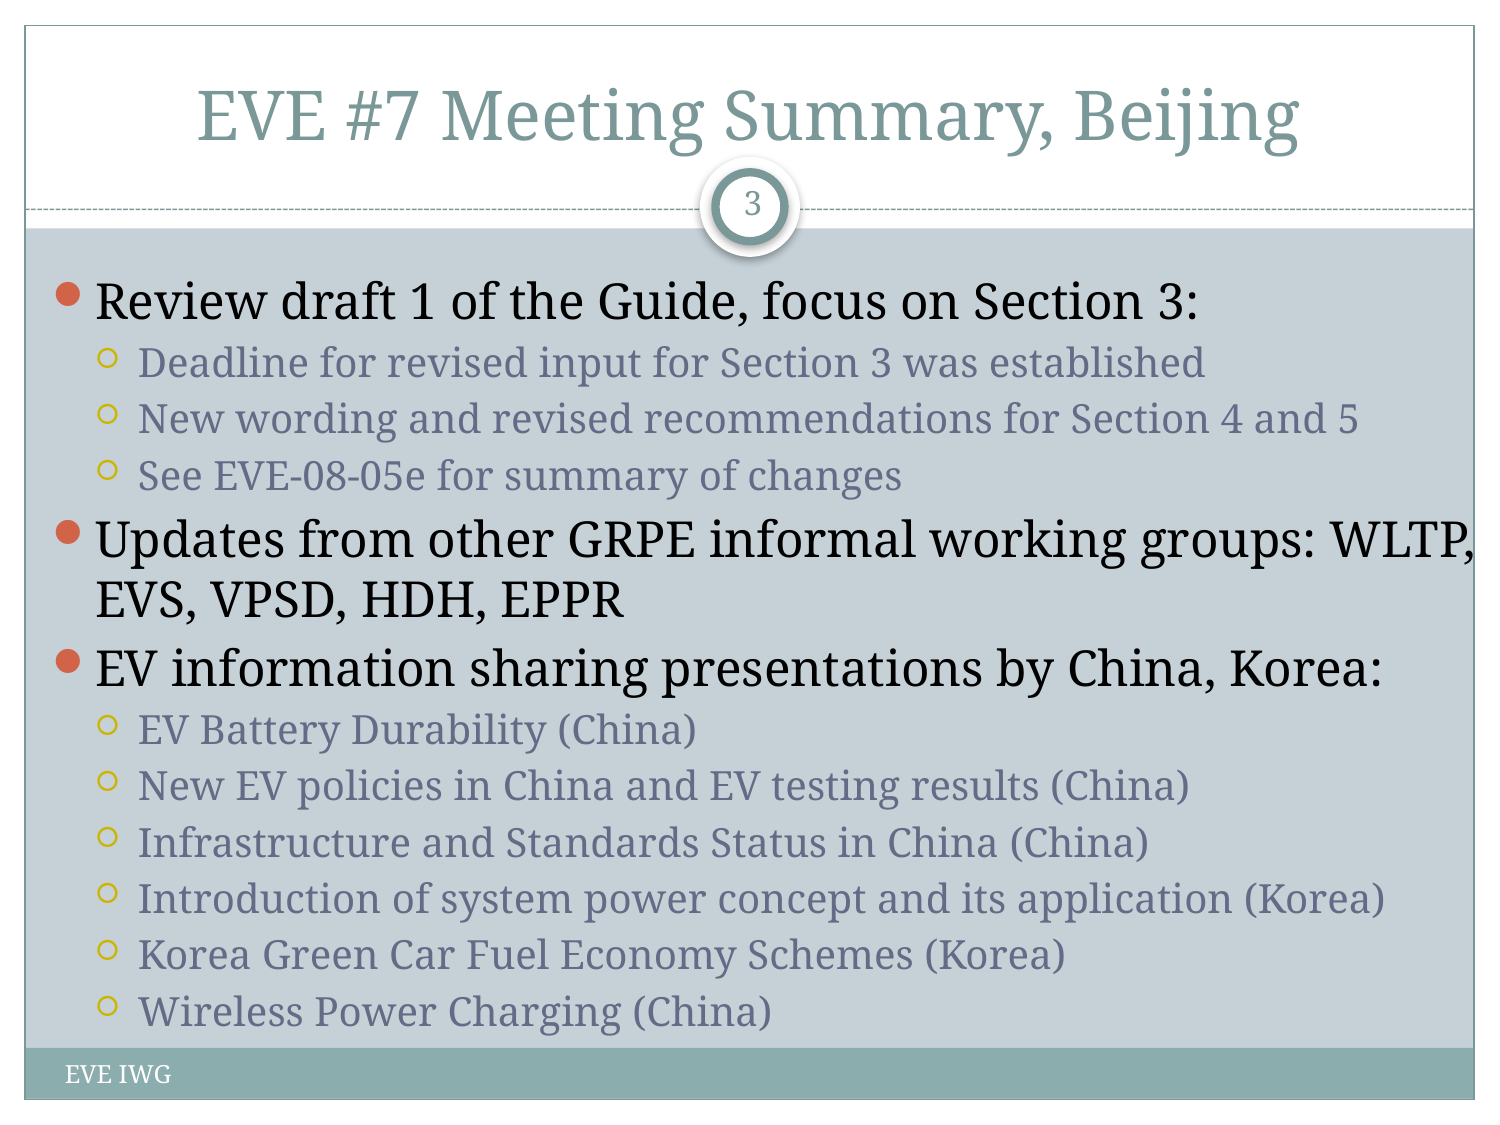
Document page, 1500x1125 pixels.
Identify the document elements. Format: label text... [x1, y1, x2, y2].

list Review draft 1 of the Guide, focus on Section 3: Deadline for revised input for Section 3 was established New wording and revised recommendations for Section 4 and 5 See EVE-08-05e for summary of changes Updates from other GRPE informal working groups: WLTP, EVS, VPSD, HDH, EPPR EV information sharing presentations by China, Korea: EV Battery Durability (China) New EV policies in China and EV testing results (China) Infrastructure and Standards Status in China (China) Introduction of system power concept and its application (Korea) Korea Green Car Fuel Economy Schemes (Korea) Wireless Power Charging (China) [37, 262, 1500, 1050]
slide_number 3 [715, 168, 791, 241]
footer EVE IWG [50, 1051, 638, 1112]
title EVE #7 Meeting Summary, Beijing [49, 37, 1450, 162]
